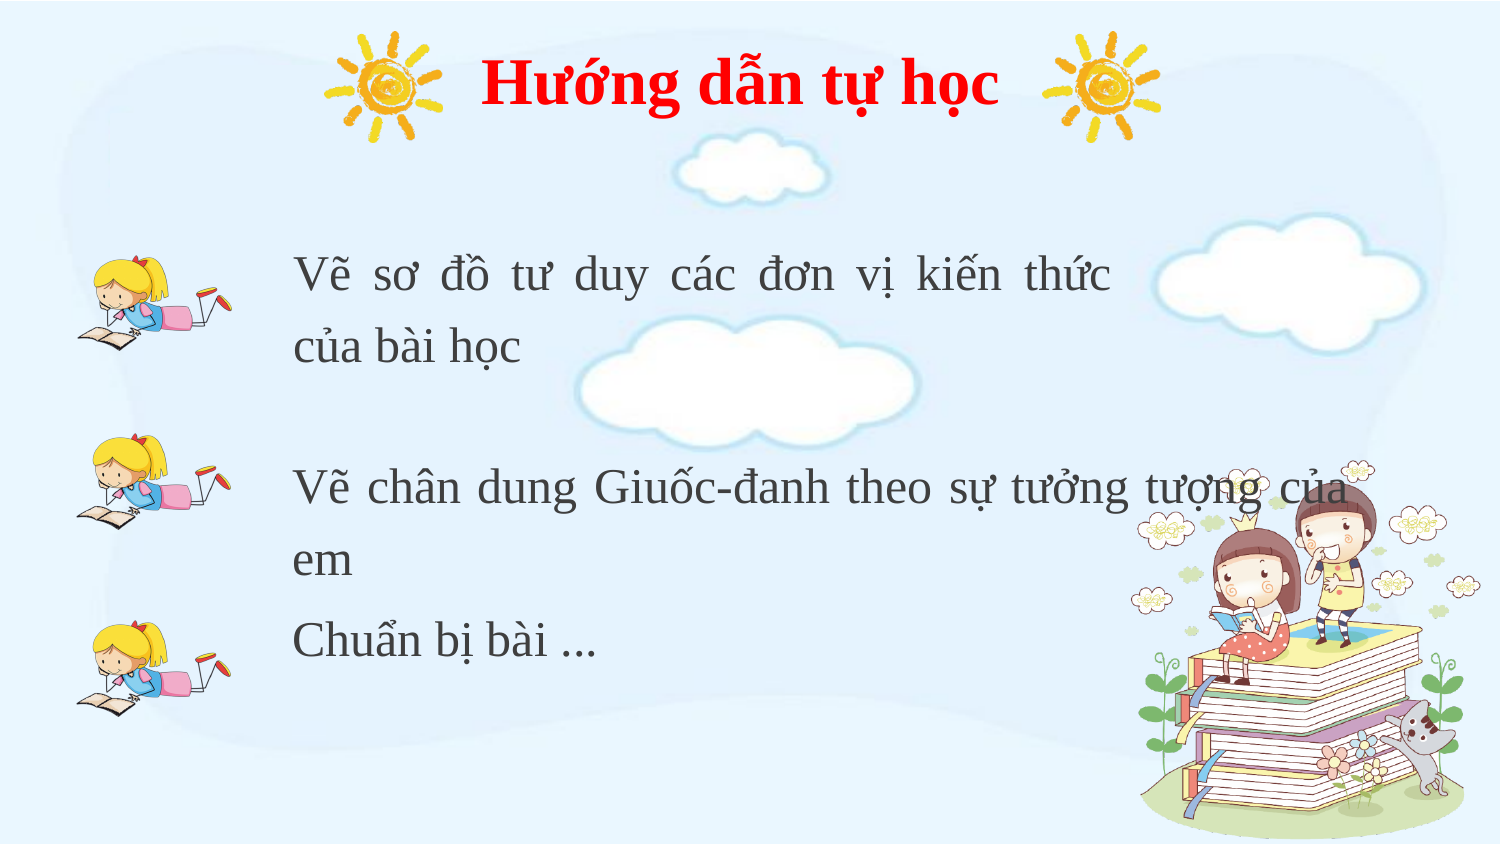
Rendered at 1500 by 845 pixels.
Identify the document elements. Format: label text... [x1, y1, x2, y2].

picture [0, 1, 1500, 844]
text_box Vẽ chân dung Giuốc-đanh theo sự tưởng tượng của em [277, 433, 1365, 593]
text_box Hướng dẫn tự học [466, 30, 1021, 126]
text_box Chuẩn bị bài ... [277, 587, 1043, 675]
text_box Vẽ sơ đồ tư duy các đơn vị kiến thức của bài học [278, 221, 1128, 381]
